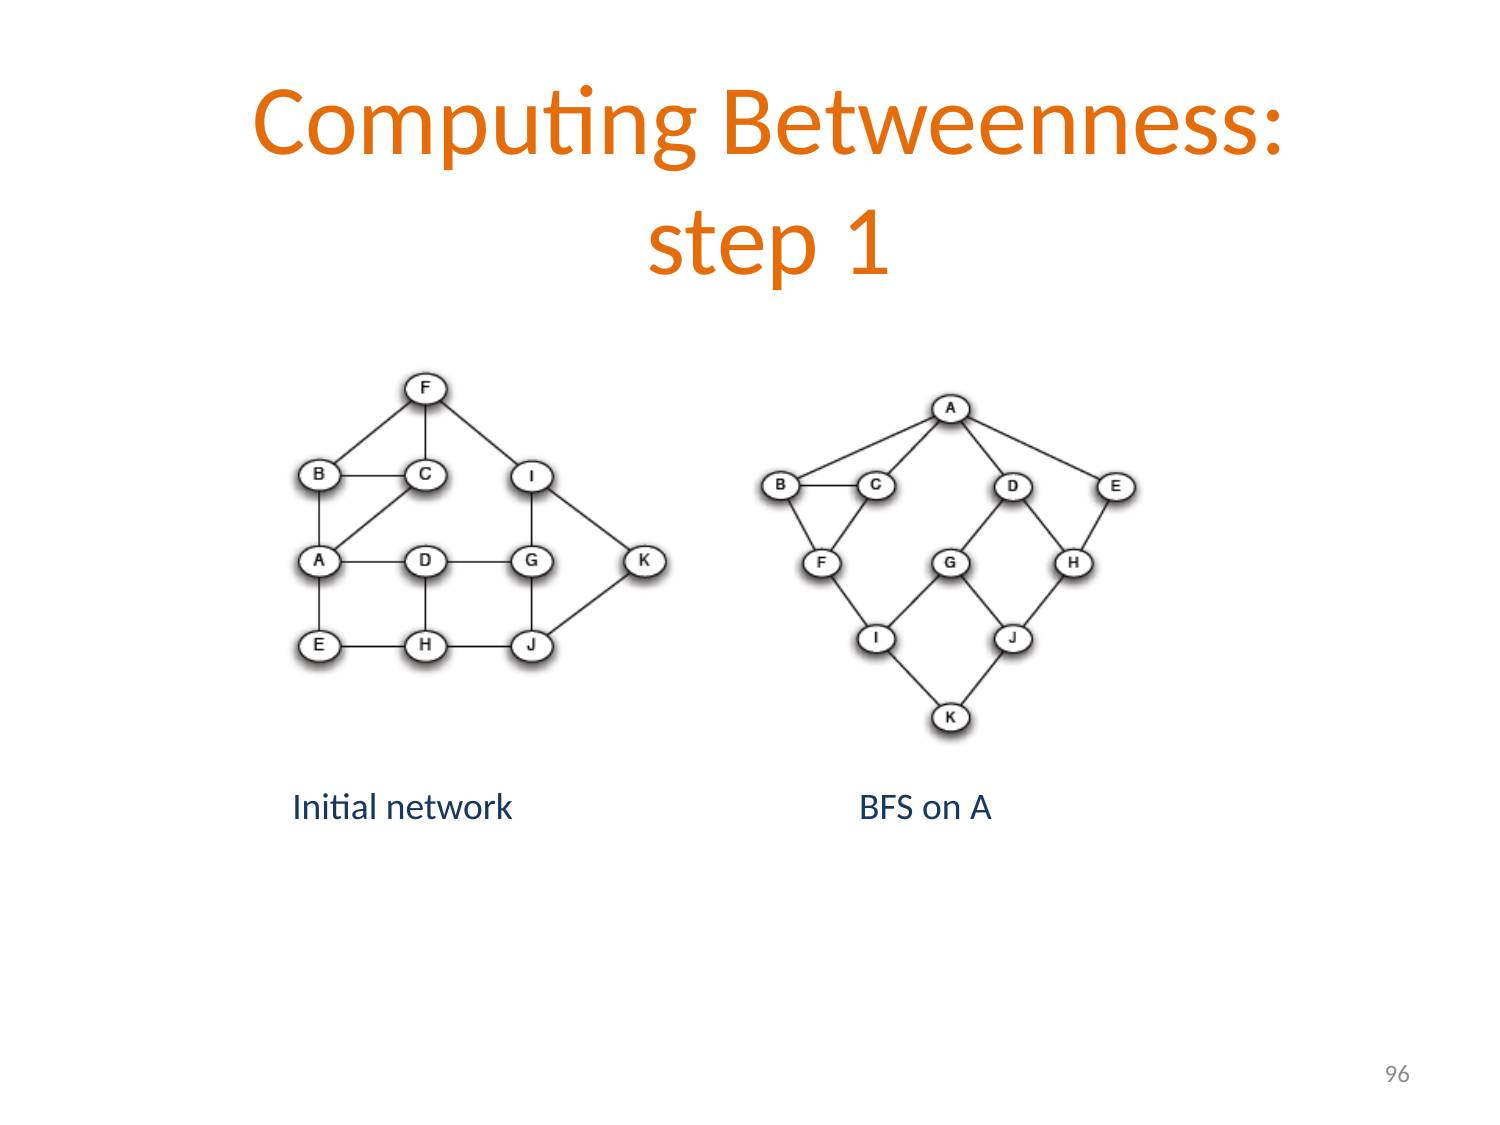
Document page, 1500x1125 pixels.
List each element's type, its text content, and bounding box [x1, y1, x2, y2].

picture [241, 361, 715, 694]
text_box Initial network [277, 775, 538, 835]
slide_number 96 [1074, 1042, 1425, 1103]
picture [749, 385, 1207, 755]
text_box Computing Betweenness: step 1 [187, 46, 1353, 302]
text_box BFS on A [844, 775, 1105, 835]
